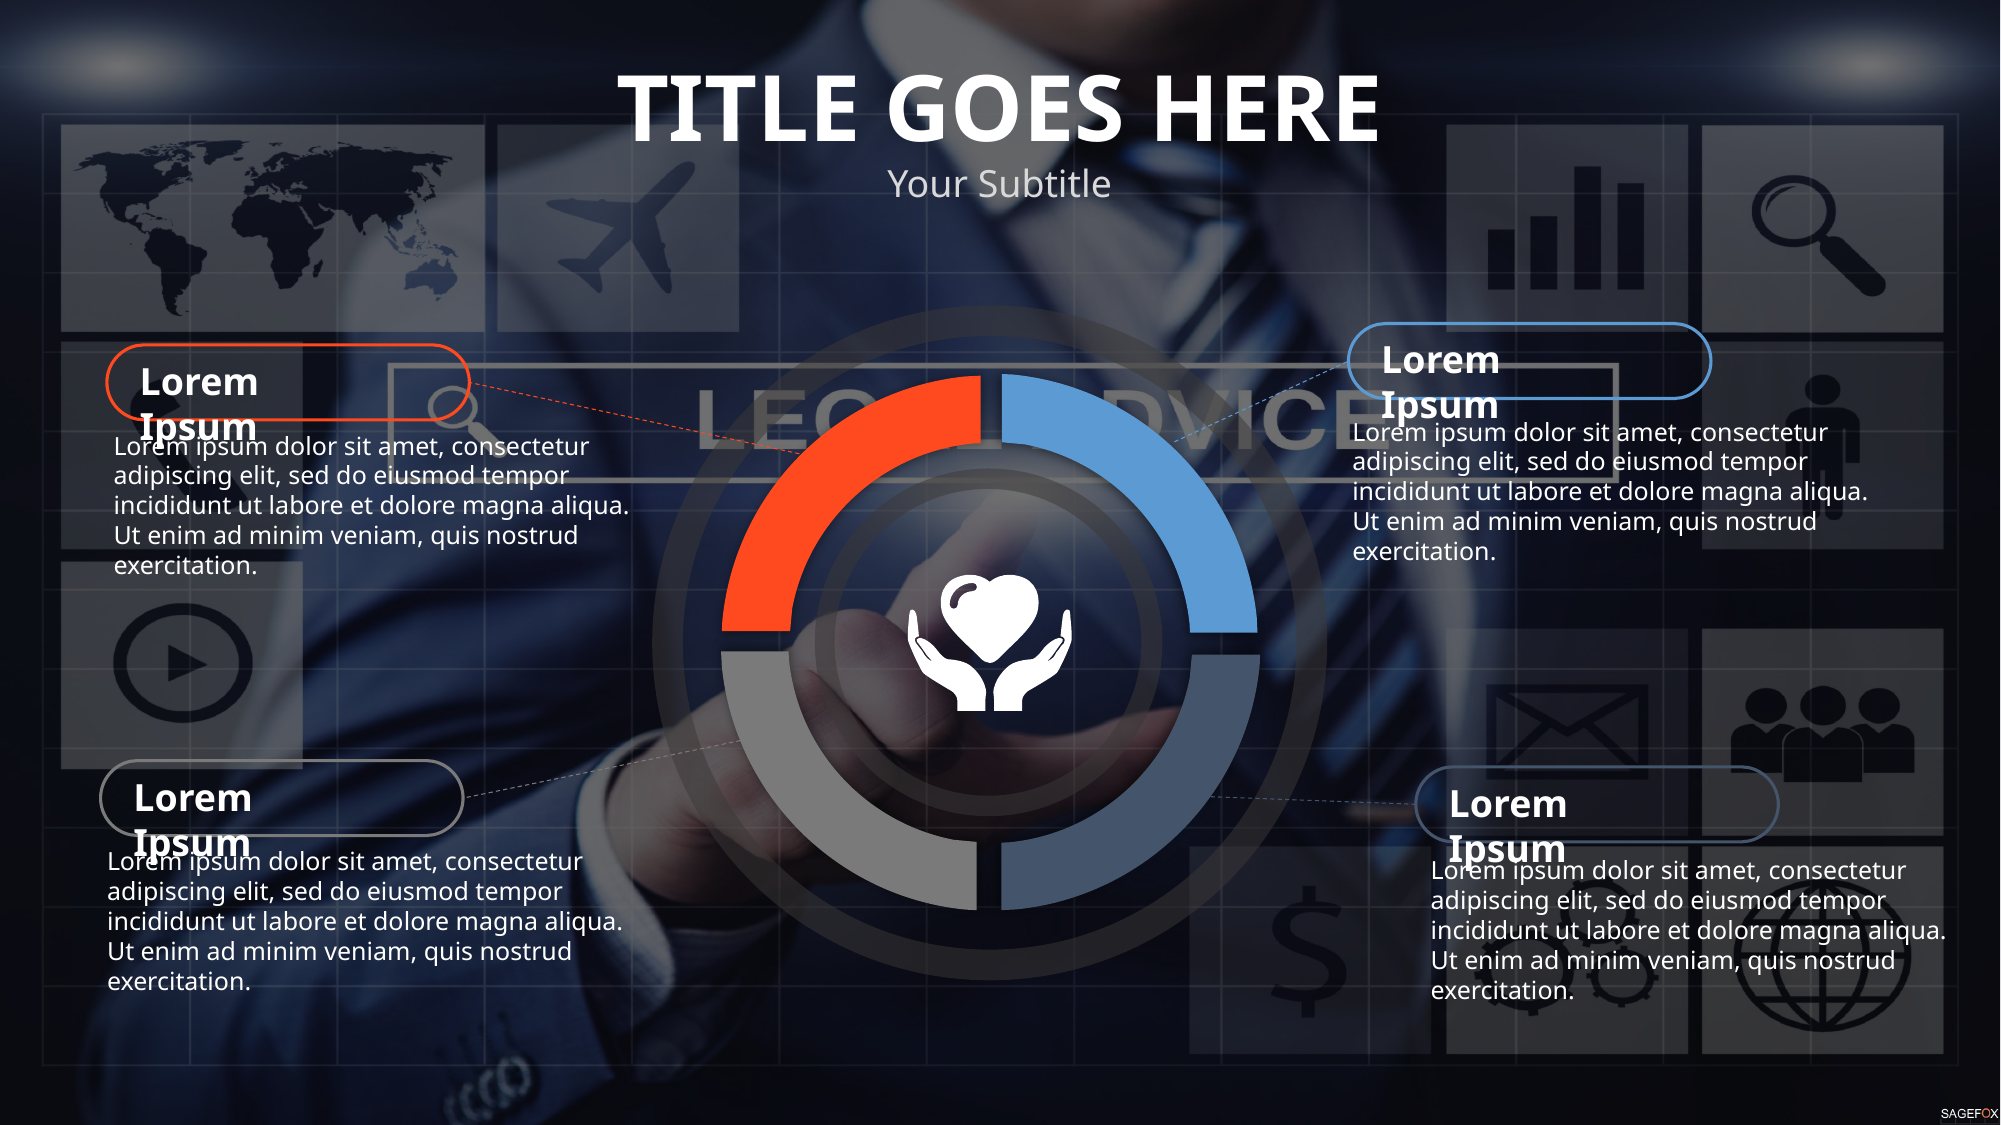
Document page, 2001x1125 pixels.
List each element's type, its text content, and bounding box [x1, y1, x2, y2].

text_box [1000, 653, 1262, 912]
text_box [1174, 361, 1349, 442]
picture [0, 0, 2001, 1125]
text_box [1415, 766, 1779, 842]
text_box Lorem ipsum dolor sit amet, consectetur adipiscing elit, sed do eiusmod tempor incididunt ut labore et dolore magna aliqua. Ut enim ad minim veniam, quis nostrud exercitation. [1415, 847, 1976, 1012]
text_box [689, 799, 1287, 982]
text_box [1348, 323, 1711, 399]
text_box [100, 760, 464, 836]
text_box [813, 467, 1164, 818]
text_box [773, 304, 1178, 403]
text_box [1000, 372, 1259, 634]
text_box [463, 738, 748, 799]
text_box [106, 344, 470, 420]
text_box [1203, 796, 1415, 805]
text_box [720, 374, 982, 633]
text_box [469, 382, 800, 454]
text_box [907, 574, 1073, 711]
text_box Lorem ipsum dolor sit amet, consectetur adipiscing elit, sed do eiusmod tempor incididunt ut labore et dolore magna aliqua. Ut enim ad minim veniam, quis nostrud exercitation. [1337, 408, 1898, 574]
text_box [651, 454, 750, 738]
text_box [719, 650, 978, 912]
text_box TITLE GOES HERE Your Subtitle [548, 42, 1452, 212]
text_box [1220, 442, 1329, 796]
text_box Lorem ipsum dolor sit amet, consectetur adipiscing elit, sed do eiusmod tempor incididunt ut labore et dolore magna aliqua. Ut enim ad minim veniam, quis nostrud exercitation. [98, 422, 659, 587]
text_box Lorem ipsum dolor sit amet, consectetur adipiscing elit, sed do eiusmod tempor incididunt ut labore et dolore magna aliqua. Ut enim ad minim veniam, quis nostrud exercitation. [92, 838, 653, 1003]
